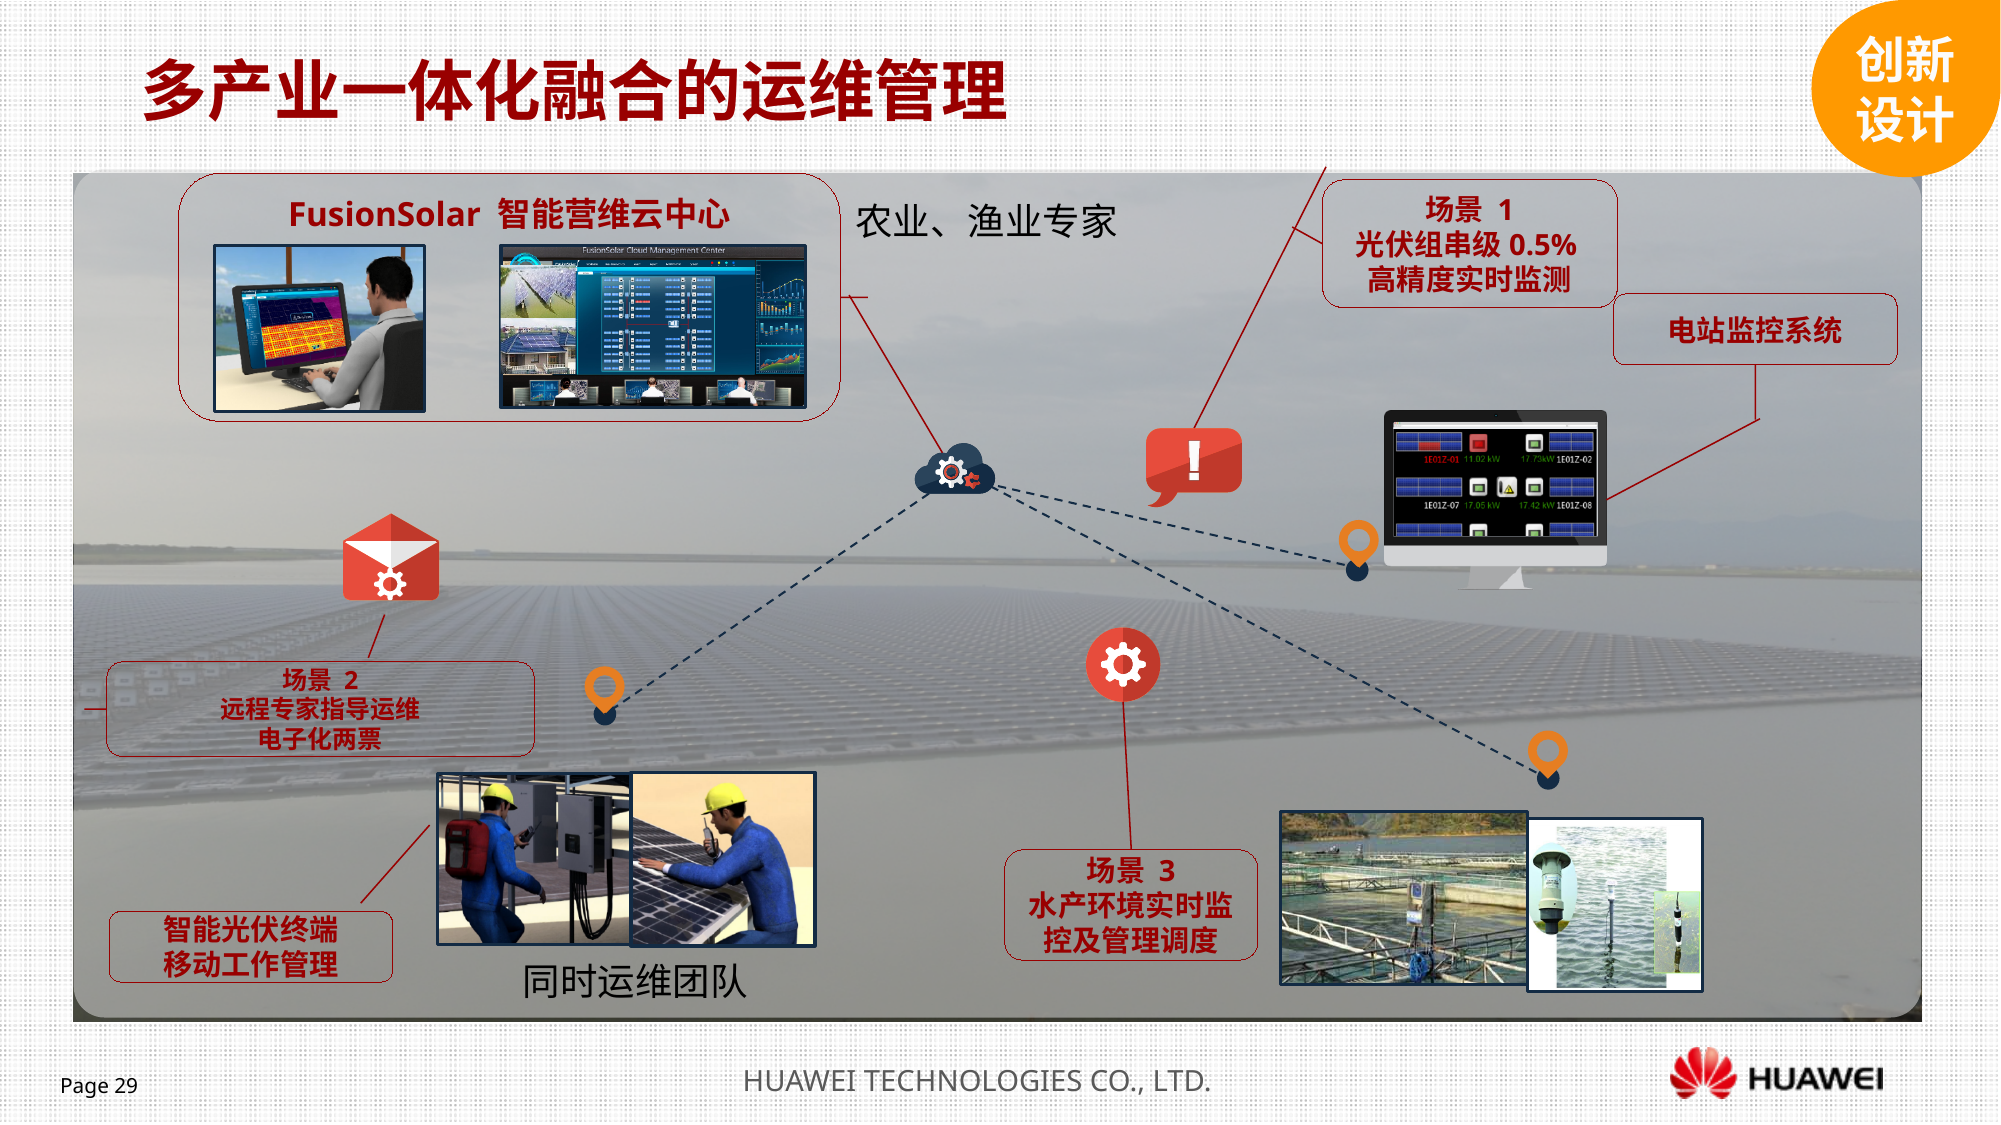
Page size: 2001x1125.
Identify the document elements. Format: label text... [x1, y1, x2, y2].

picture [1670, 1047, 1883, 1099]
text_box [584, 666, 625, 726]
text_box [1085, 627, 1161, 703]
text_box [360, 824, 430, 904]
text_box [848, 294, 943, 453]
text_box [342, 513, 440, 601]
picture [841, 173, 1227, 479]
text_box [914, 442, 996, 494]
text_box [1527, 730, 1569, 790]
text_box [969, 479, 1359, 569]
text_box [1122, 788, 1132, 850]
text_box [604, 493, 930, 715]
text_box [1291, 226, 1323, 244]
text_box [1227, 166, 1327, 429]
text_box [367, 614, 385, 659]
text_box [977, 479, 1549, 779]
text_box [1145, 414, 1243, 523]
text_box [1383, 409, 1607, 590]
picture [73, 173, 1922, 1022]
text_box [178, 173, 841, 422]
picture [500, 265, 576, 374]
text_box 创新设计 [1811, 0, 2001, 175]
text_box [1606, 418, 1761, 501]
text_box 多产业一体化融合的运维管理 [126, 41, 1826, 138]
